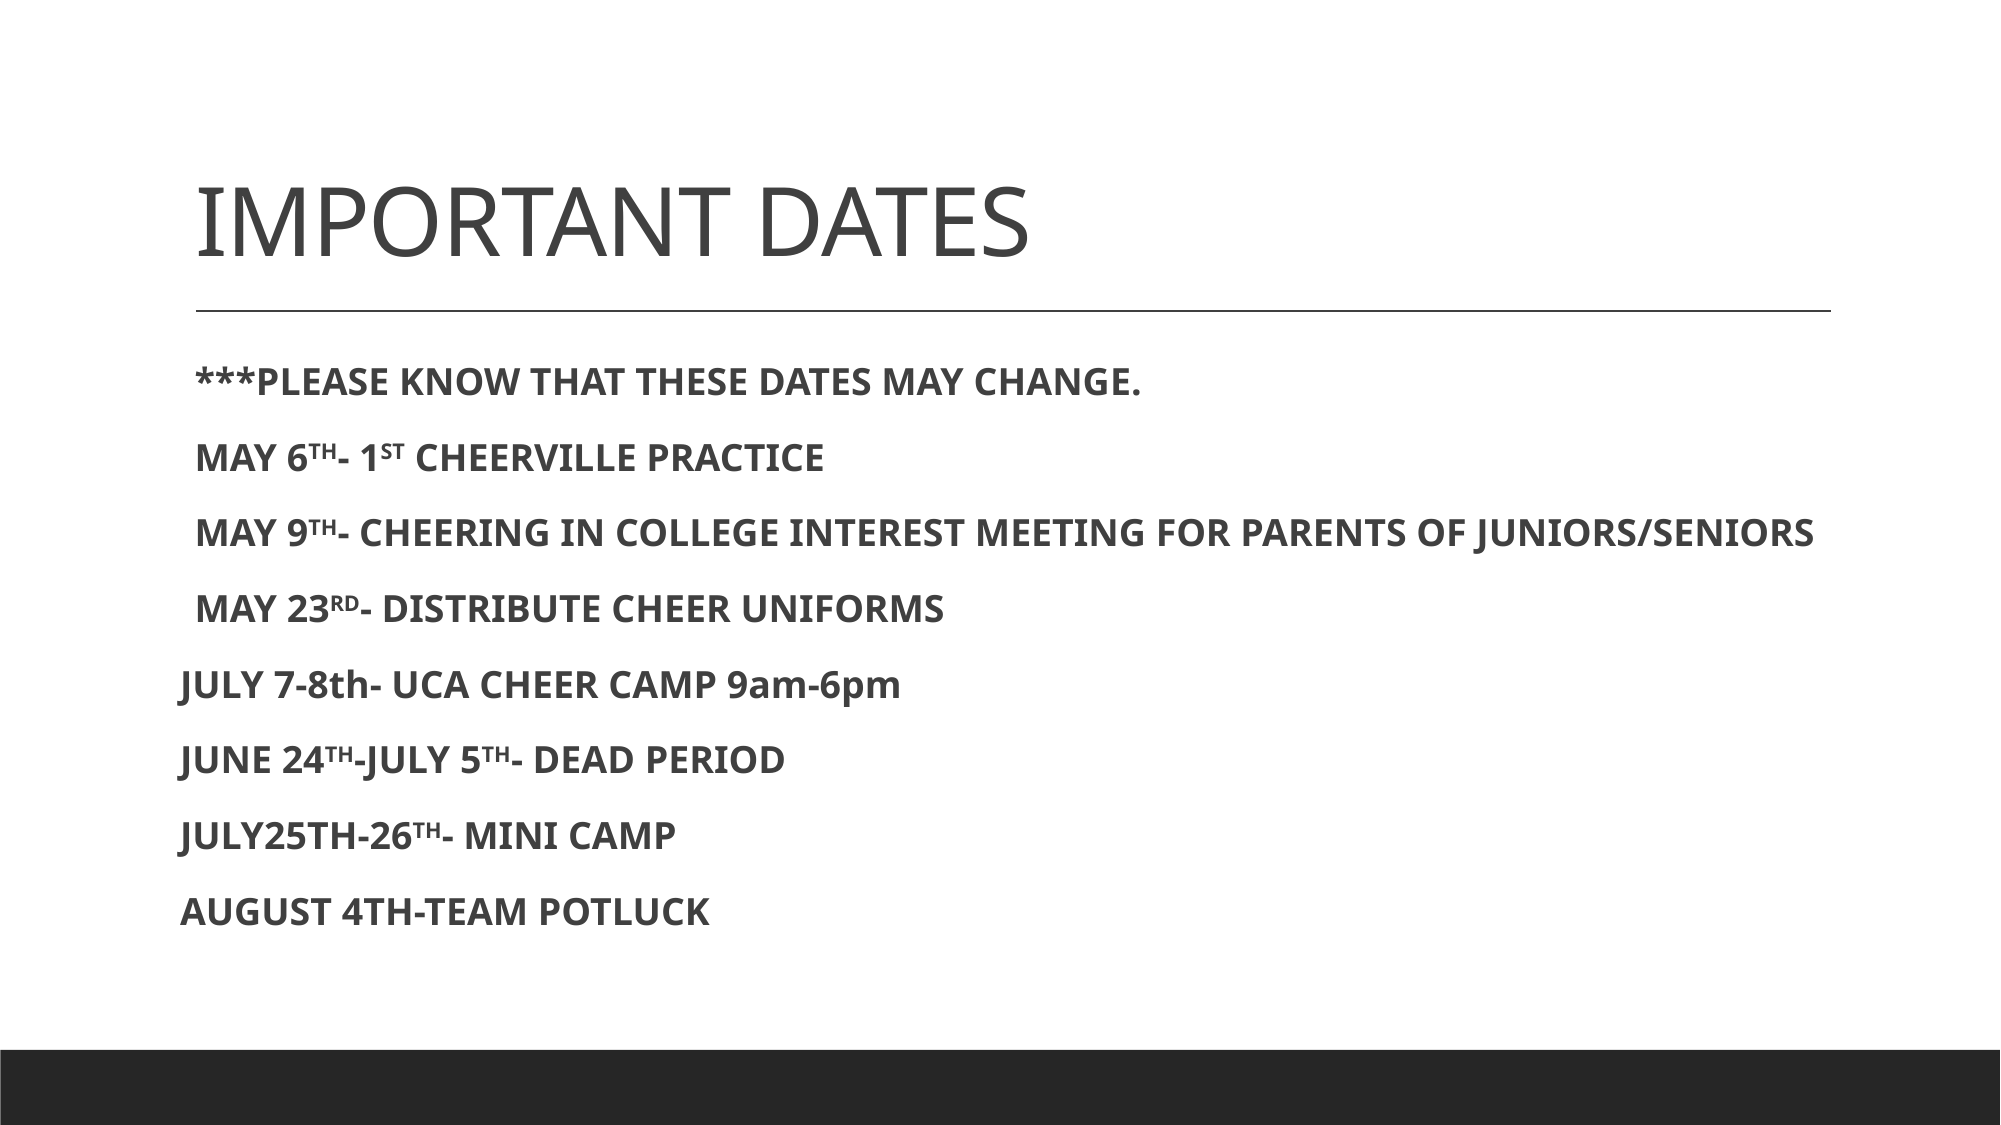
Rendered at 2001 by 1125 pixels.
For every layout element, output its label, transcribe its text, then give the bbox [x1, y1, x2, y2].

list ***PLEASE KNOW THAT THESE DATES MAY CHANGE. MAY 6TH- 1ST CHEERVILLE PRACTICE MAY 9TH- CHEERING IN COLLEGE INTEREST MEETING FOR PARENTS OF JUNIORS/SENIORS MAY 23RD- DISTRIBUTE CHEER UNIFORMS JULY 7-8th- UCA CHEER CAMP 9am-6pm JUNE 24TH-JULY 5TH- DEAD PERIOD JULY25TH-26TH- MINI CAMP AUGUST 4TH-TEAM POTLUCK [180, 345, 1830, 963]
title IMPORTANT DATES [180, 47, 1830, 285]
